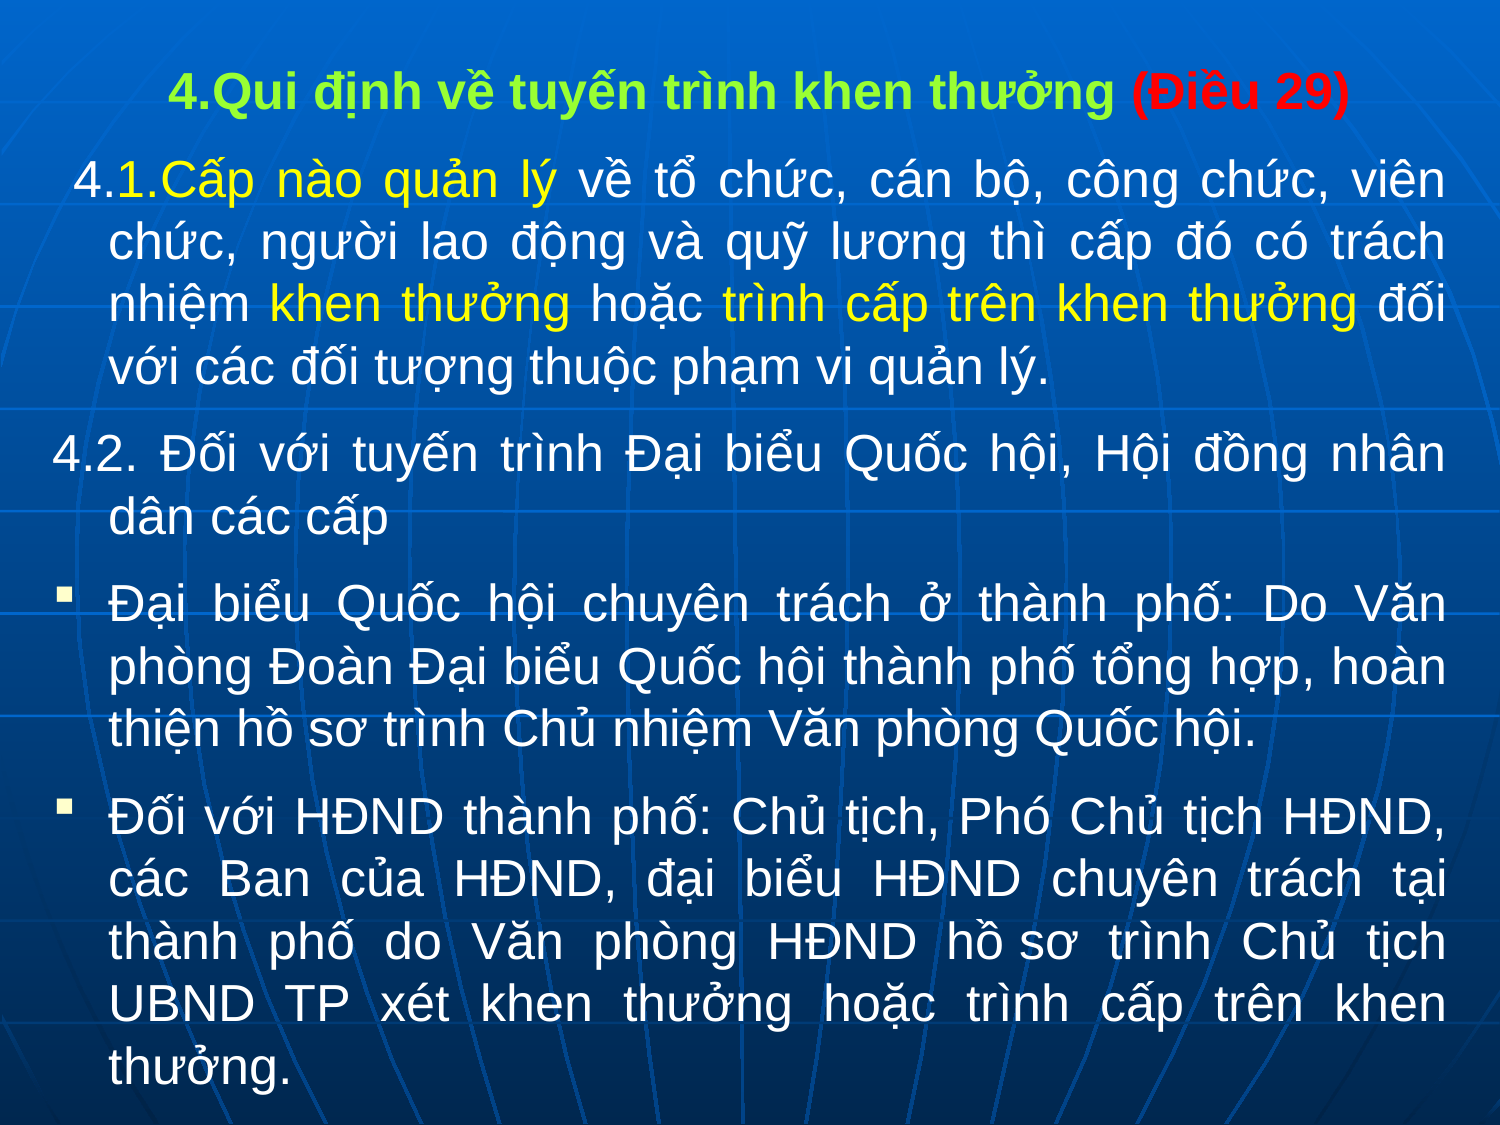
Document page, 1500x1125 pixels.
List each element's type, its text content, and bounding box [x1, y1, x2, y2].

list 4.Qui định về tuyến trình khen thưởng (Điều 29) 4.1.Cấp nào quản lý về tổ chức, cán bộ, công chức, viên chức, người lao động và quỹ lương thì cấp đó có trách nhiệm khen thưởng hoặc trình cấp trên khen thưởng đối với các đối tượng thuộc phạm vi quản lý. 4.2. Đối với tuyến trình Đại biểu Quốc hội, Hội đồng nhân dân các cấp Đại biểu Quốc hội chuyên trách ở thành phố: Do Văn phòng Đoàn Đại biểu Quốc hội thành phố tổng hợp, hoàn thiện hồ sơ trình Chủ nhiệm Văn phòng Quốc hội. Đối với HĐND thành phố: Chủ tịch, Phó Chủ tịch HĐND, các Ban của HĐND, đại biểu HĐND chuyên trách tại thành phố do Văn phòng HĐND hồ sơ trình Chủ tịch UBND TP xét khen thưởng hoặc trình cấp trên khen thưởng. [37, 37, 1463, 1088]
